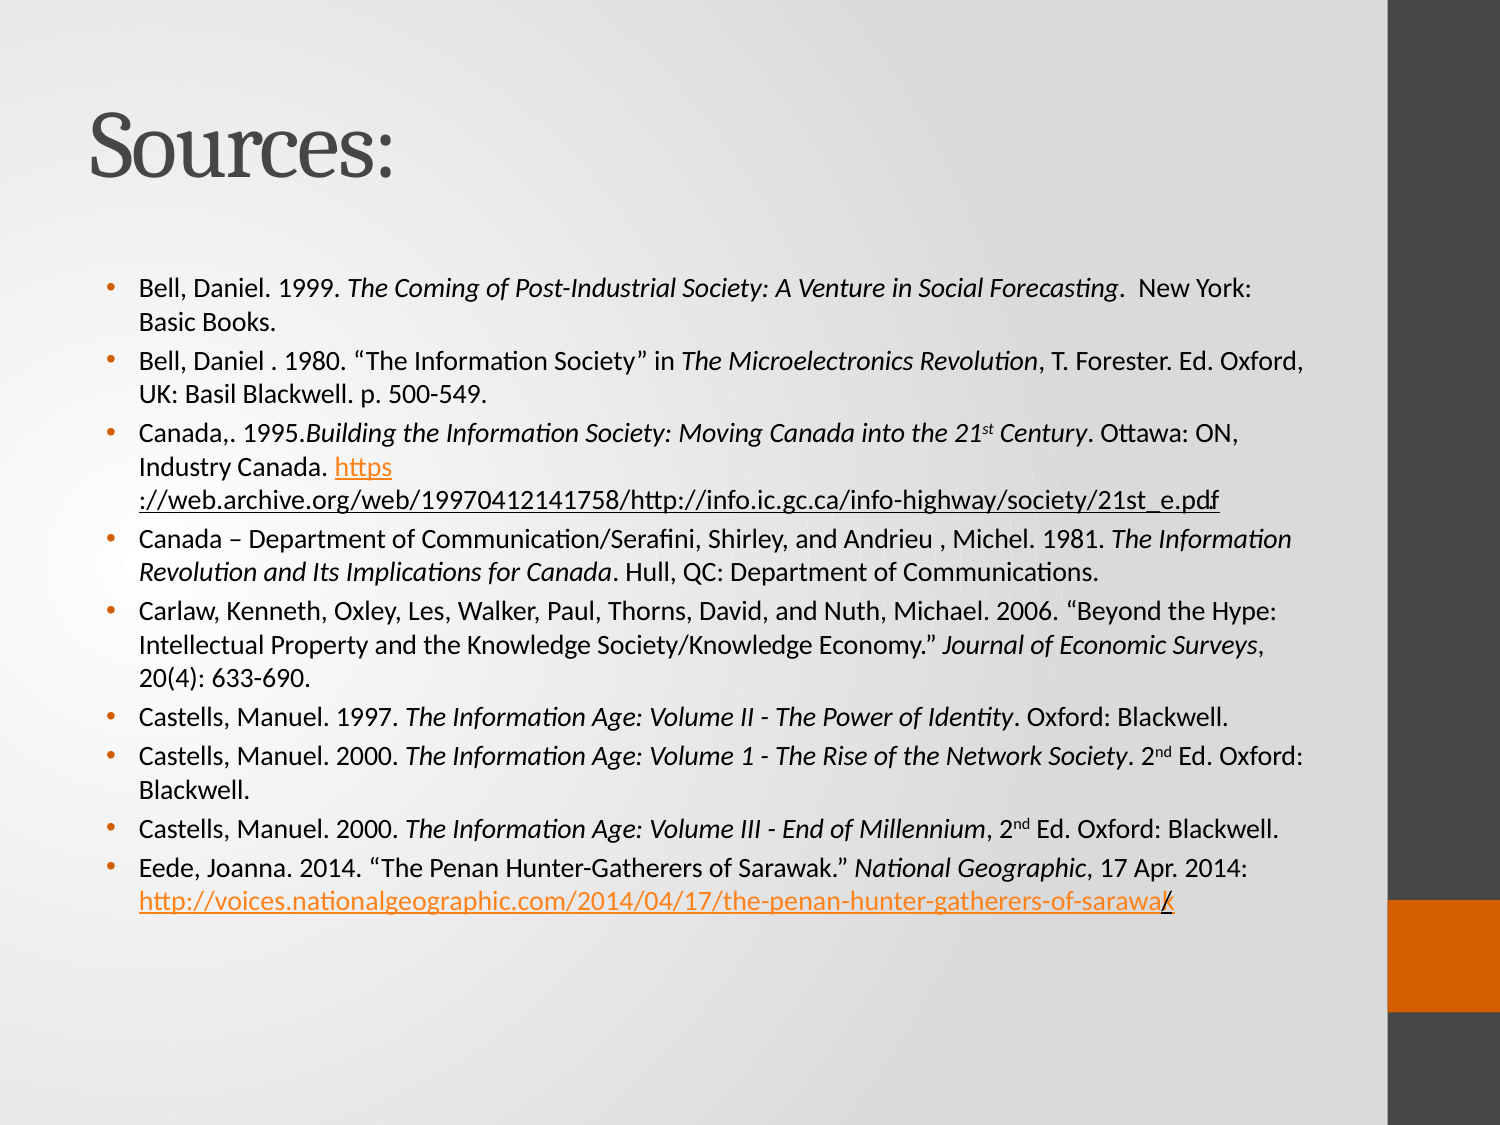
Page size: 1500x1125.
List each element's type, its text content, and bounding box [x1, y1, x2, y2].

title Sources: [75, 45, 1325, 233]
list Bell, Daniel. 1999. The Coming of Post-Industrial Society: A Venture in Social Forecasting. New York: Basic Books. Bell, Daniel . 1980. “The Information Society” in The Microelectronics Revolution, T. Forester. Ed. Oxford, UK: Basil Blackwell. p. 500-549. Canada,. 1995.Building the Information Society: Moving Canada into the 21st Century. Ottawa: ON, Industry Canada. https://web.archive.org/web/19970412141758/http://info.ic.gc.ca/info-highway/society/21st_e.pdf. Canada – Department of Communication/Serafini, Shirley, and Andrieu , Michel. 1981. The Information Revolution and Its Implications for Canada. Hull, QC: Department of Communications. Carlaw, Kenneth, Oxley, Les, Walker, Paul, Thorns, David, and Nuth, Michael. 2006. “Beyond the Hype: Intellectual Property and the Knowledge Society/Knowledge Economy.” Journal of Economic Surveys, 20(4): 633-690. Castells, Manuel. 1997. The Information Age: Volume II - The Power of Identity. Oxford: Blackwell. Castells, Manuel. 2000. The Information Age: Volume 1 - The Rise of the Network Society. 2nd Ed. Oxford: Blackwell. Castells, Manuel. 2000. The Information Age: Volume III - End of Millennium, 2nd Ed. Oxford: Blackwell. Eede, Joanna. 2014. “The Penan Hunter-Gatherers of Sarawak.” National Geographic, 17 Apr. 2014: http://voices.nationalgeographic.com/2014/04/17/the-penan-hunter-gatherers-of-sarawak/ [75, 262, 1325, 1050]
